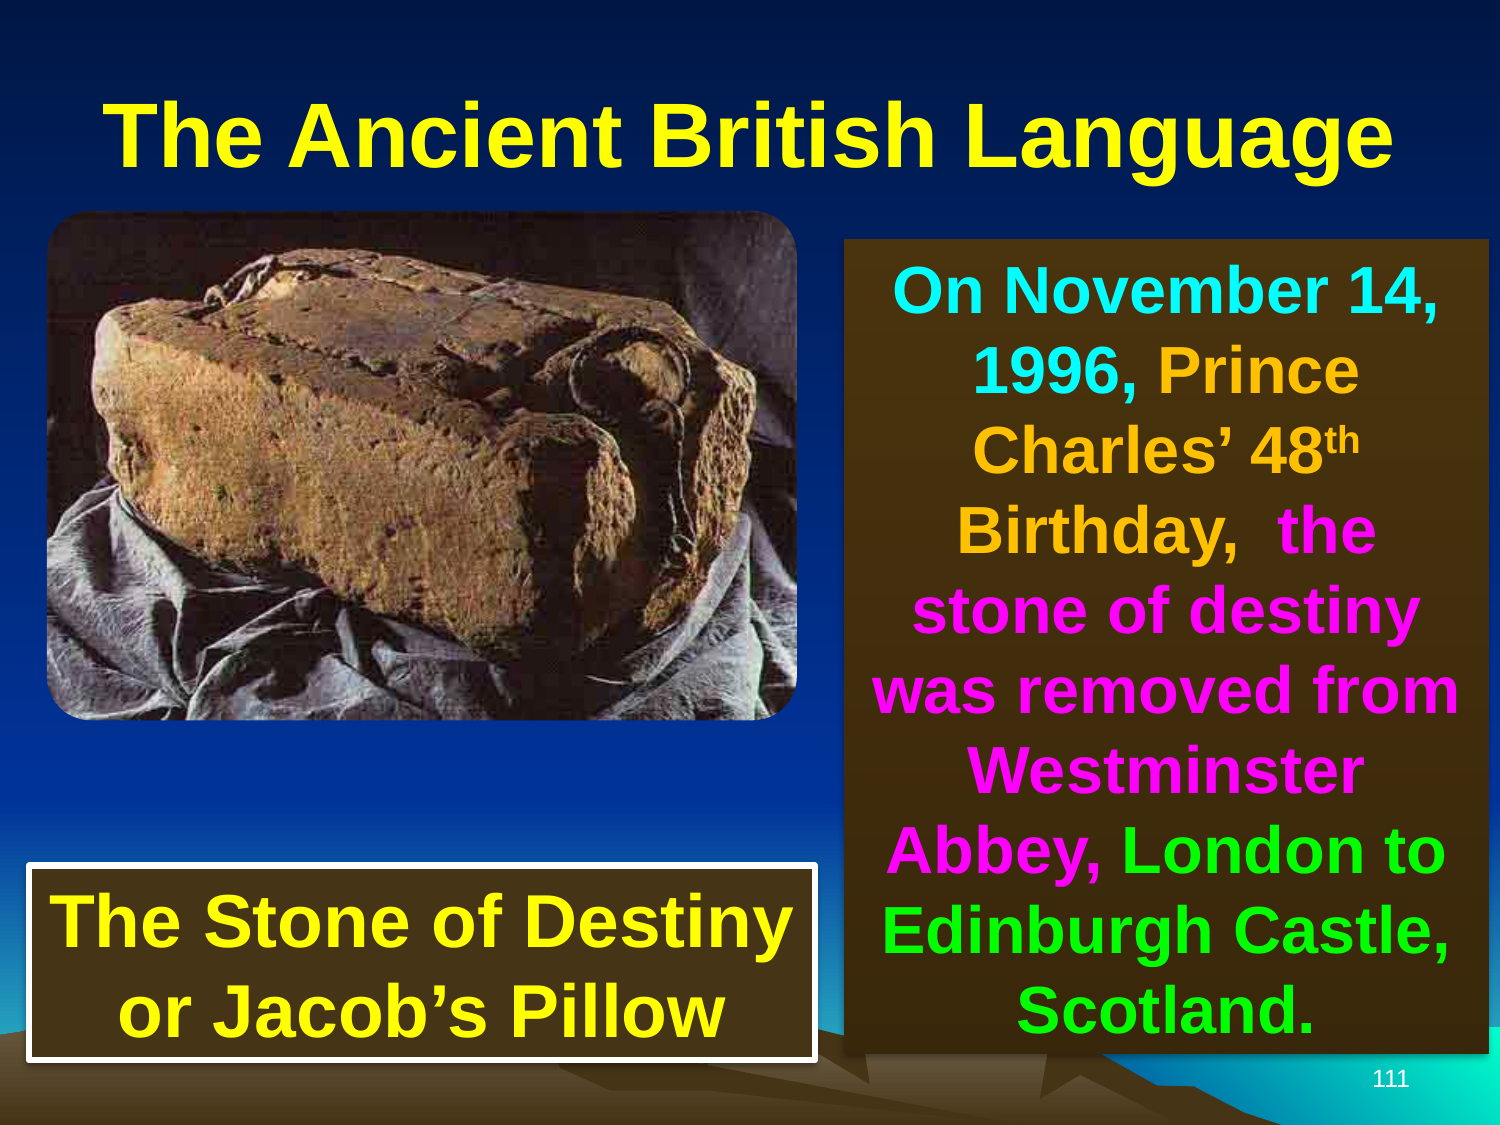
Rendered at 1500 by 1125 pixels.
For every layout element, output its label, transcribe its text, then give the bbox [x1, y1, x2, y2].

text_box The Stone of Destiny or Jacob’s Pillow [26, 862, 818, 1063]
picture [46, 210, 798, 721]
slide_number 111 [1074, 1062, 1426, 1101]
title The Ancient British Language [74, 37, 1426, 226]
text_box On November 14, 1996, Prince Charles’ 48th Birthday, the stone of destiny was removed from Westminster Abbey, London to Edinburgh Castle, Scotland. [844, 239, 1489, 1054]
